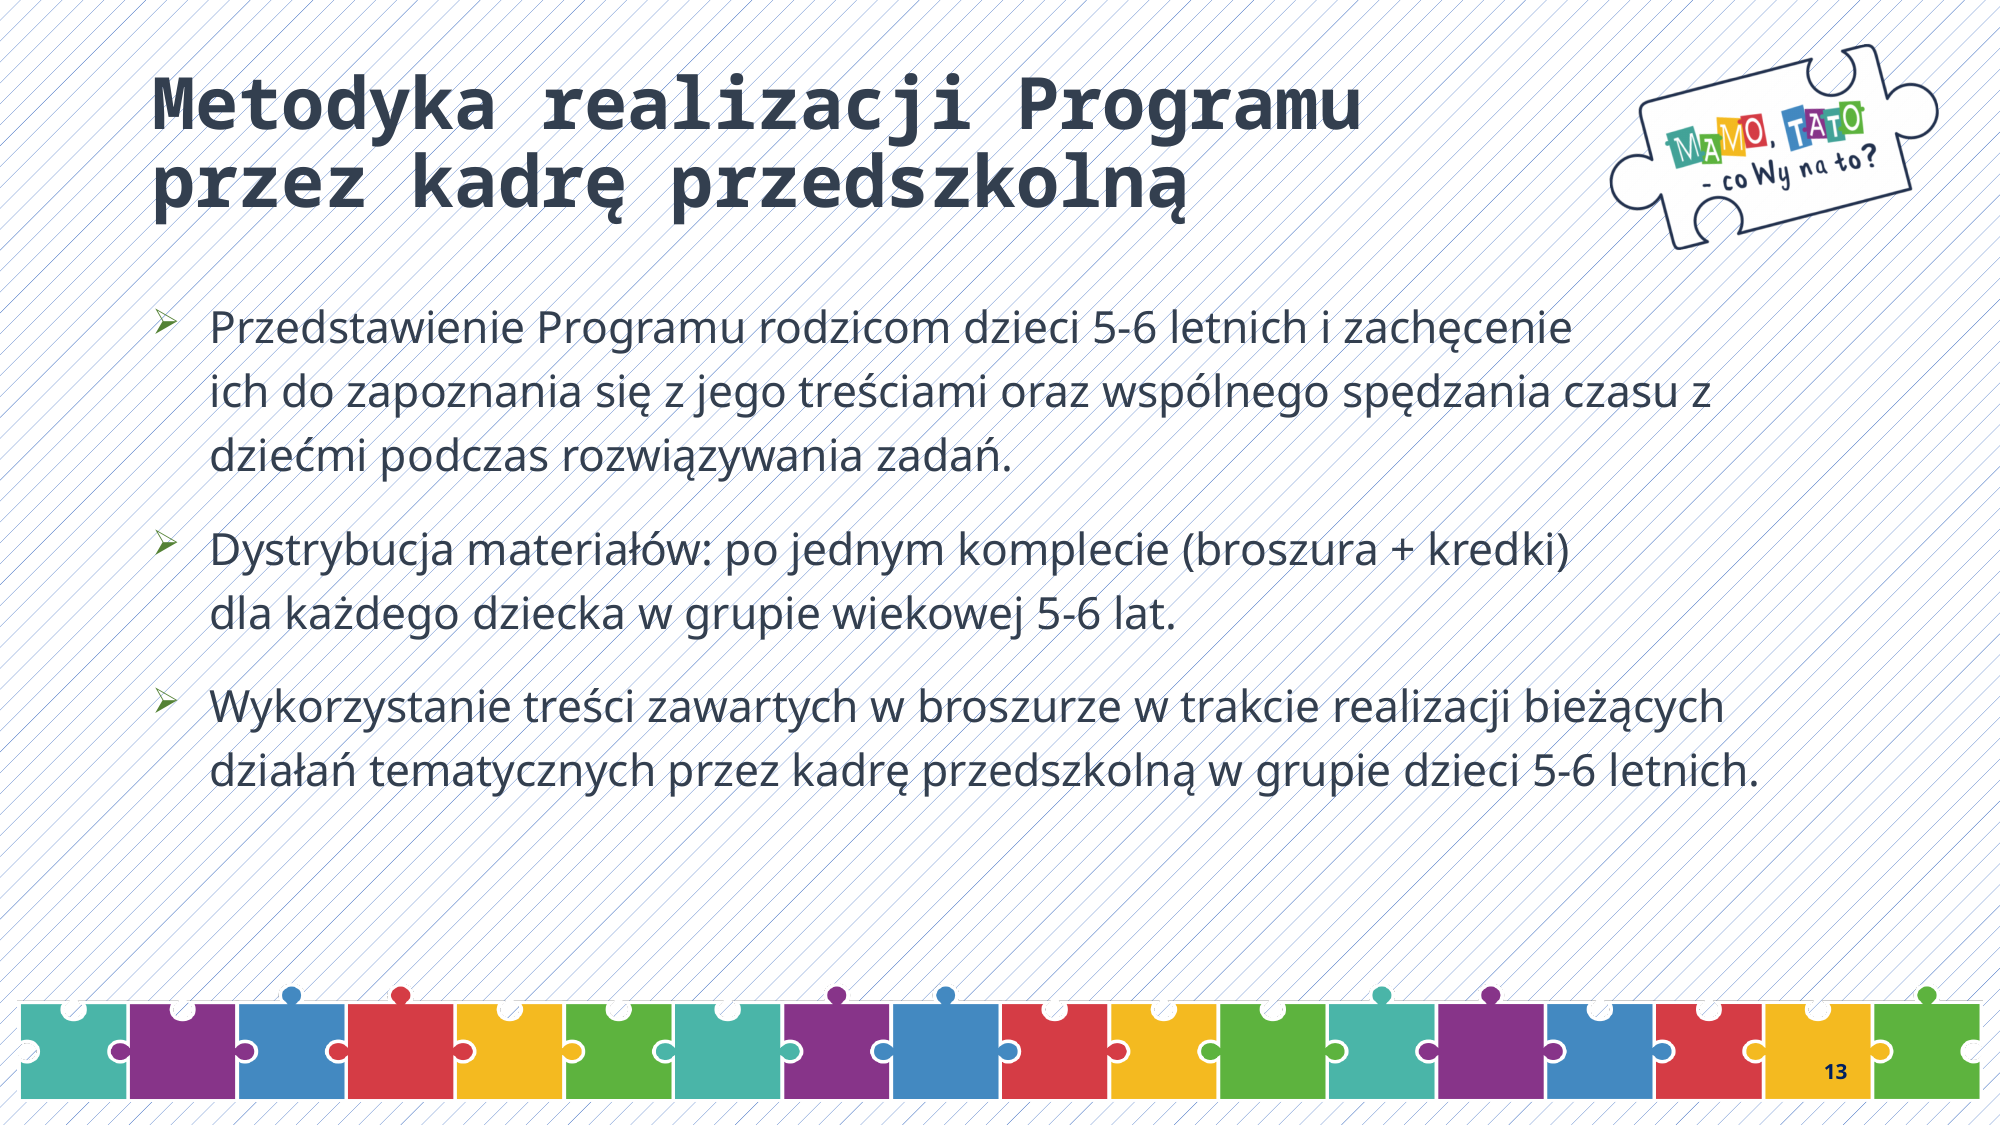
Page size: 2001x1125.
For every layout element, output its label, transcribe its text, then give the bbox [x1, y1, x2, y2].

title Metodyka realizacji Programu przez kadrę przedszkolną [137, 59, 1591, 231]
list Przedstawienie Programu rodzicom dzieci 5-6 letnich i zachęcenie ich do zapoznania się z jego treściami oraz wspólnego spędzania czasu z dziećmi podczas rozwiązywania zadań. Dystrybucja materiałów: po jednym komplecie (broszura + kredki) dla każdego dziecka w grupie wiekowej 5-6 lat. Wykorzystanie treści zawartych w broszurze w trakcie realizacji bieżących działań tematycznych przez kadrę przedszkolną w grupie dzieci 5-6 letnich. [137, 281, 1863, 868]
picture [1595, 35, 1953, 259]
slide_number 13 [1412, 1042, 1863, 1103]
picture [17, 983, 1983, 1102]
